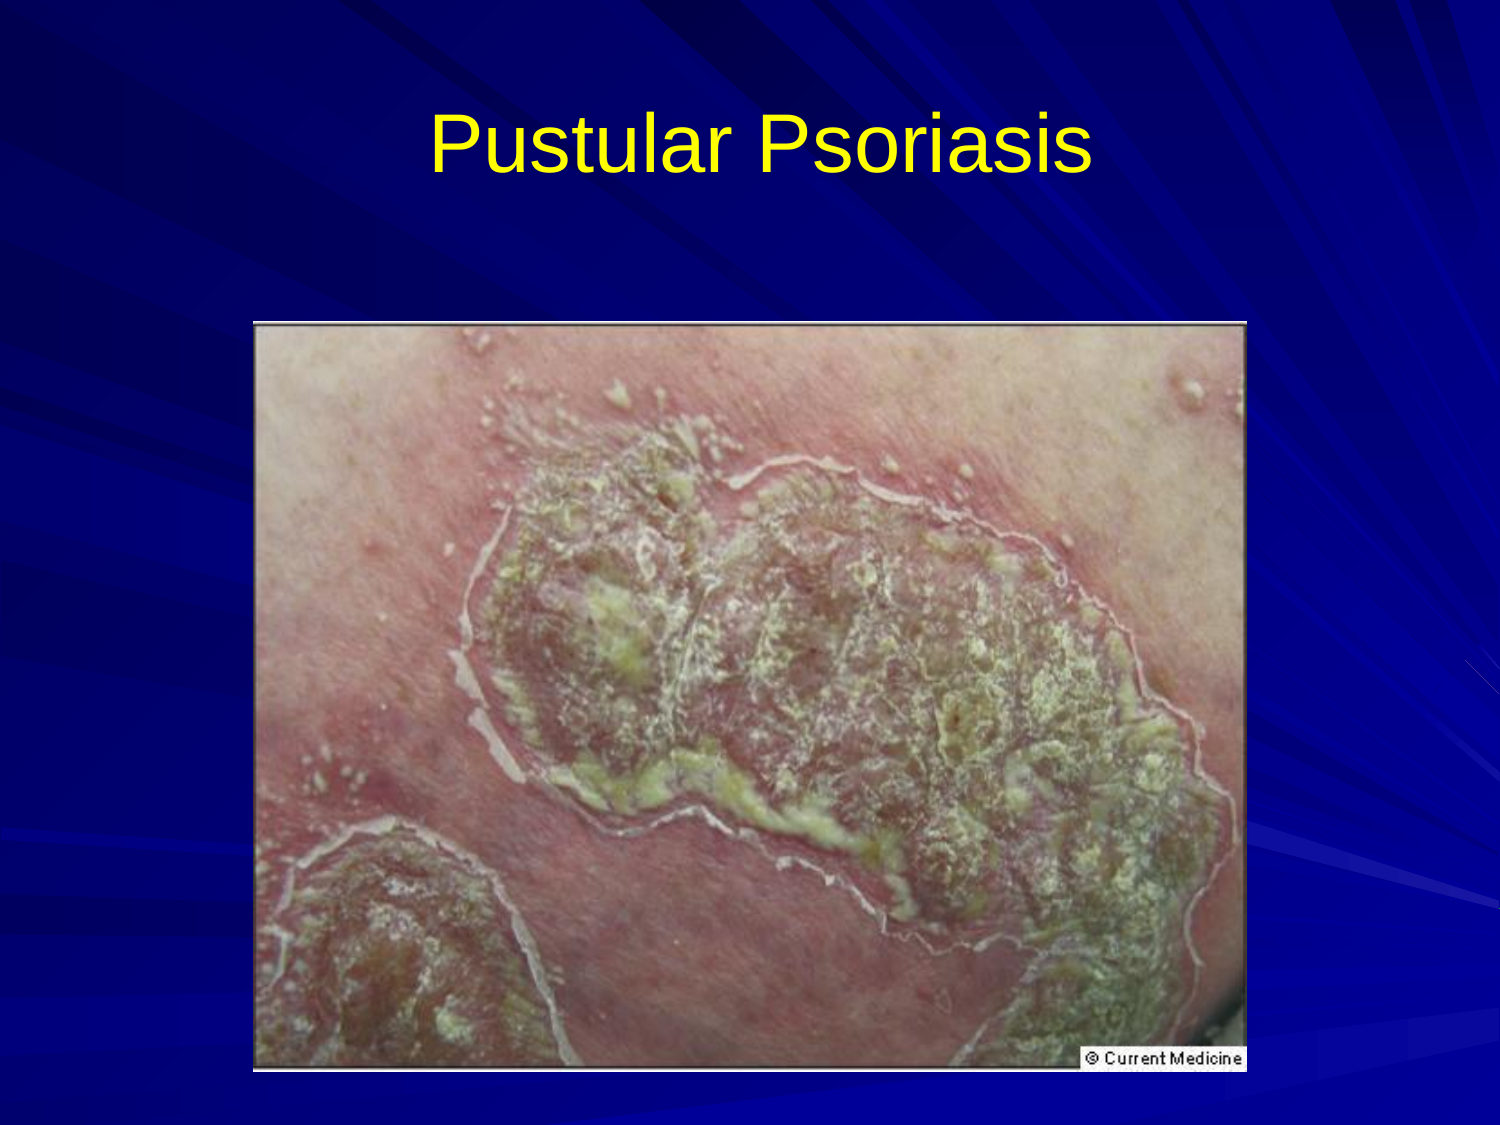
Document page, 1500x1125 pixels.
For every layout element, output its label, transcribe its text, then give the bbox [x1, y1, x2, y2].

title Pustular Psoriasis [75, 45, 1425, 234]
picture [252, 321, 1248, 1072]
